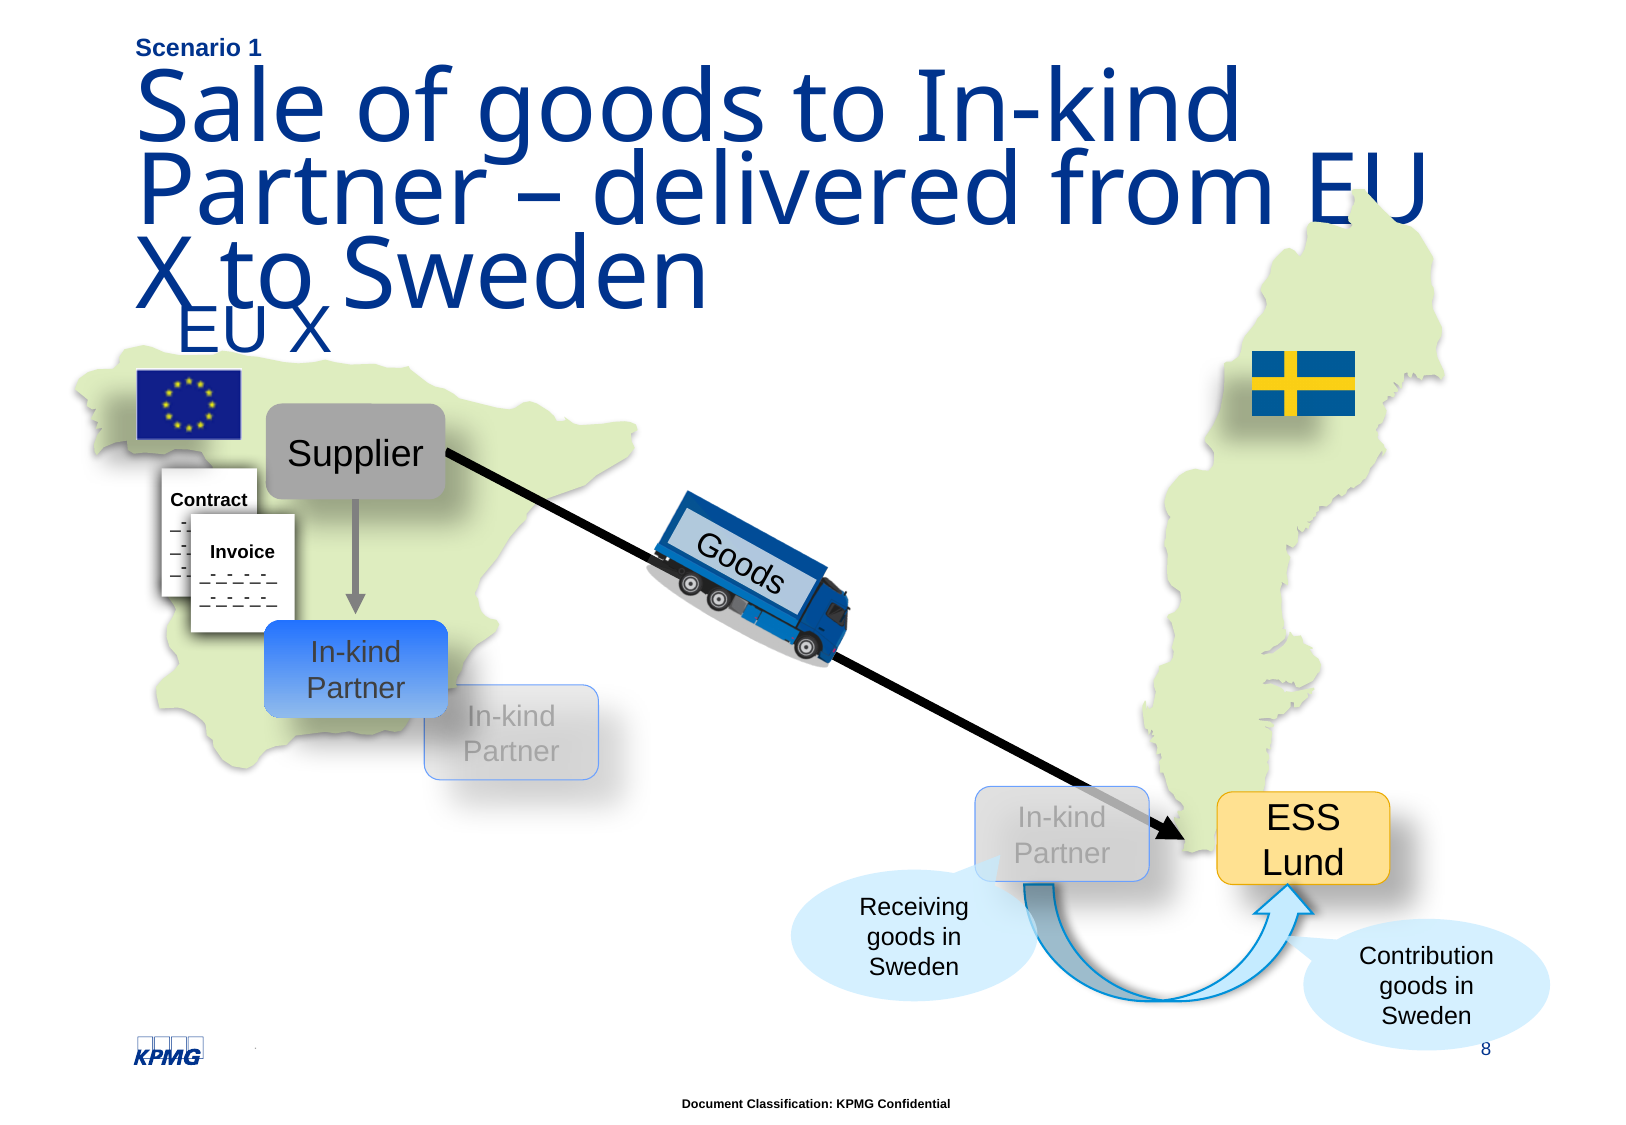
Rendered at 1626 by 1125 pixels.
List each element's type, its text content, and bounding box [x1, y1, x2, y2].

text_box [74, 189, 1551, 1051]
list Scenario 1 [135, 33, 1490, 62]
title Sale of goods to In-kind Partner – delivered from EU X to Sweden [135, 74, 1490, 189]
